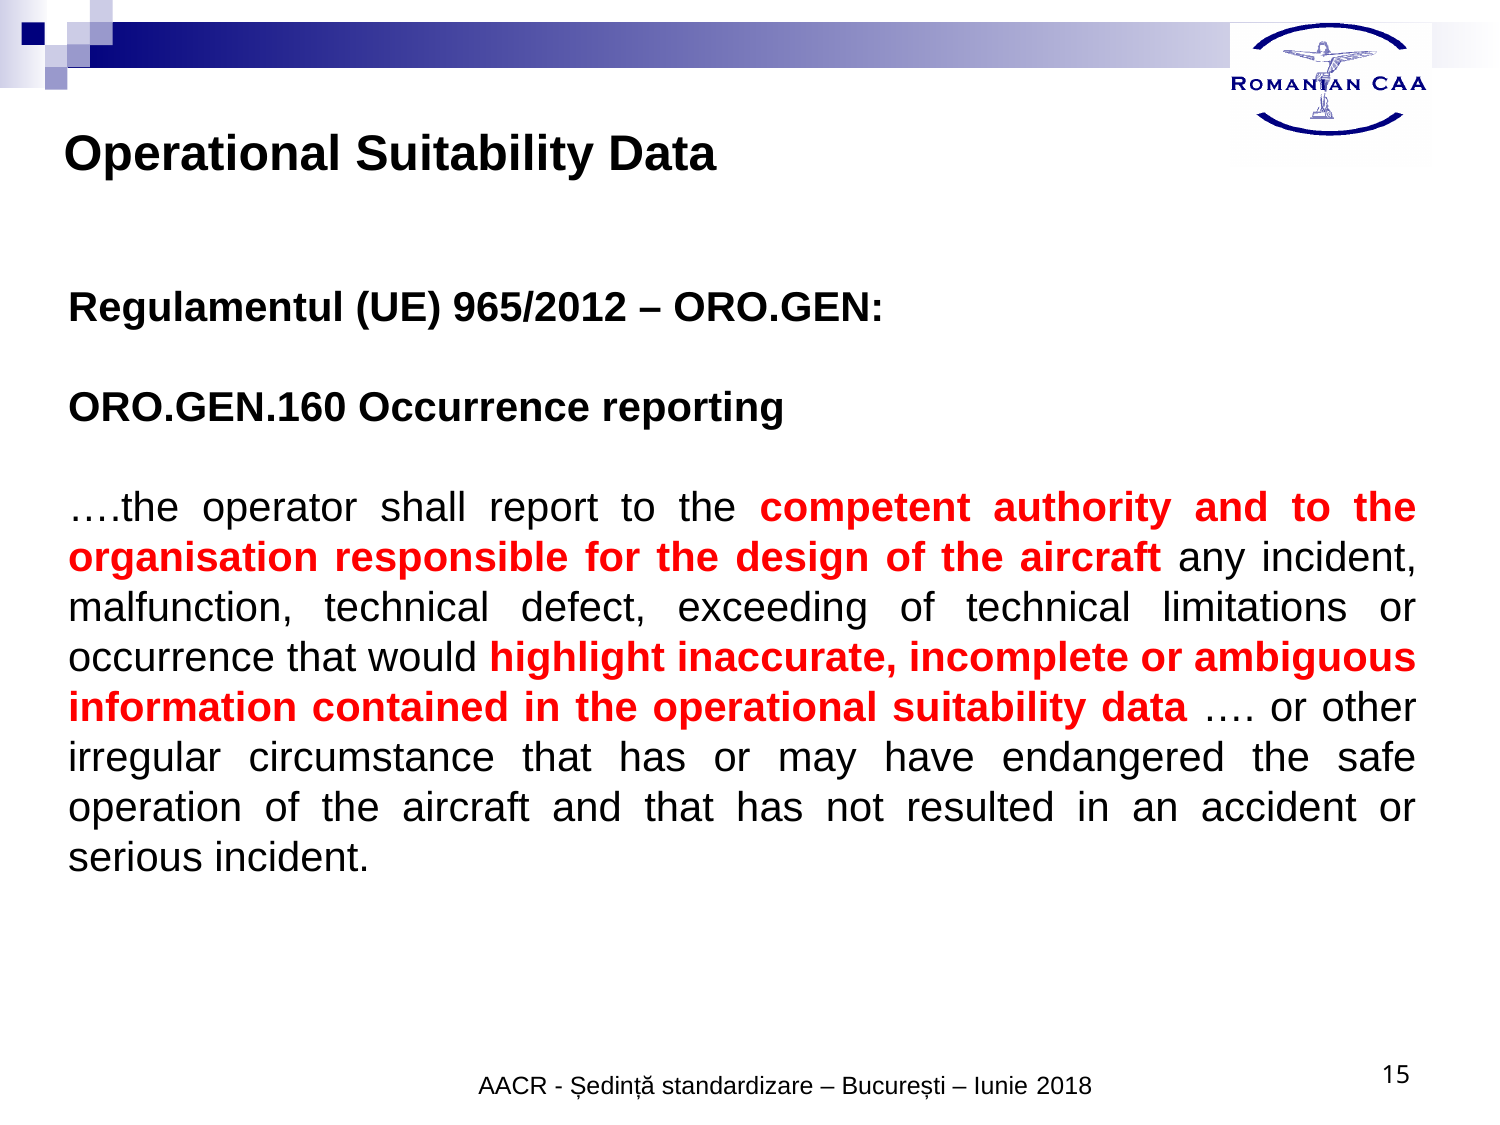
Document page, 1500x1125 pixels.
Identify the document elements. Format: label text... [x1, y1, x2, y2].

text_box AACR - Ședință standardizare – București – Iunie 2018 [206, 1062, 1365, 1108]
text_box 15 [1074, 1024, 1425, 1100]
text_box Operational Suitability Data [48, 103, 739, 197]
picture [1230, 23, 1433, 167]
text_box Regulamentul (UE) 965/2012 – ORO.GEN: ORO.GEN.160 Occurrence reporting ….the operator shall report to the competent authority and to the organisation responsible for the design of the aircraft any incident, malfunction, technical defect, exceeding of technical limitations or occurrence that would highlight inaccurate, incomplete or ambiguous information contained in the operational suitability data …. or other irregular circumstance that has or may have endangered the safe operation of the aircraft and that has not resulted in an accident or serious incident. [53, 209, 1432, 1000]
